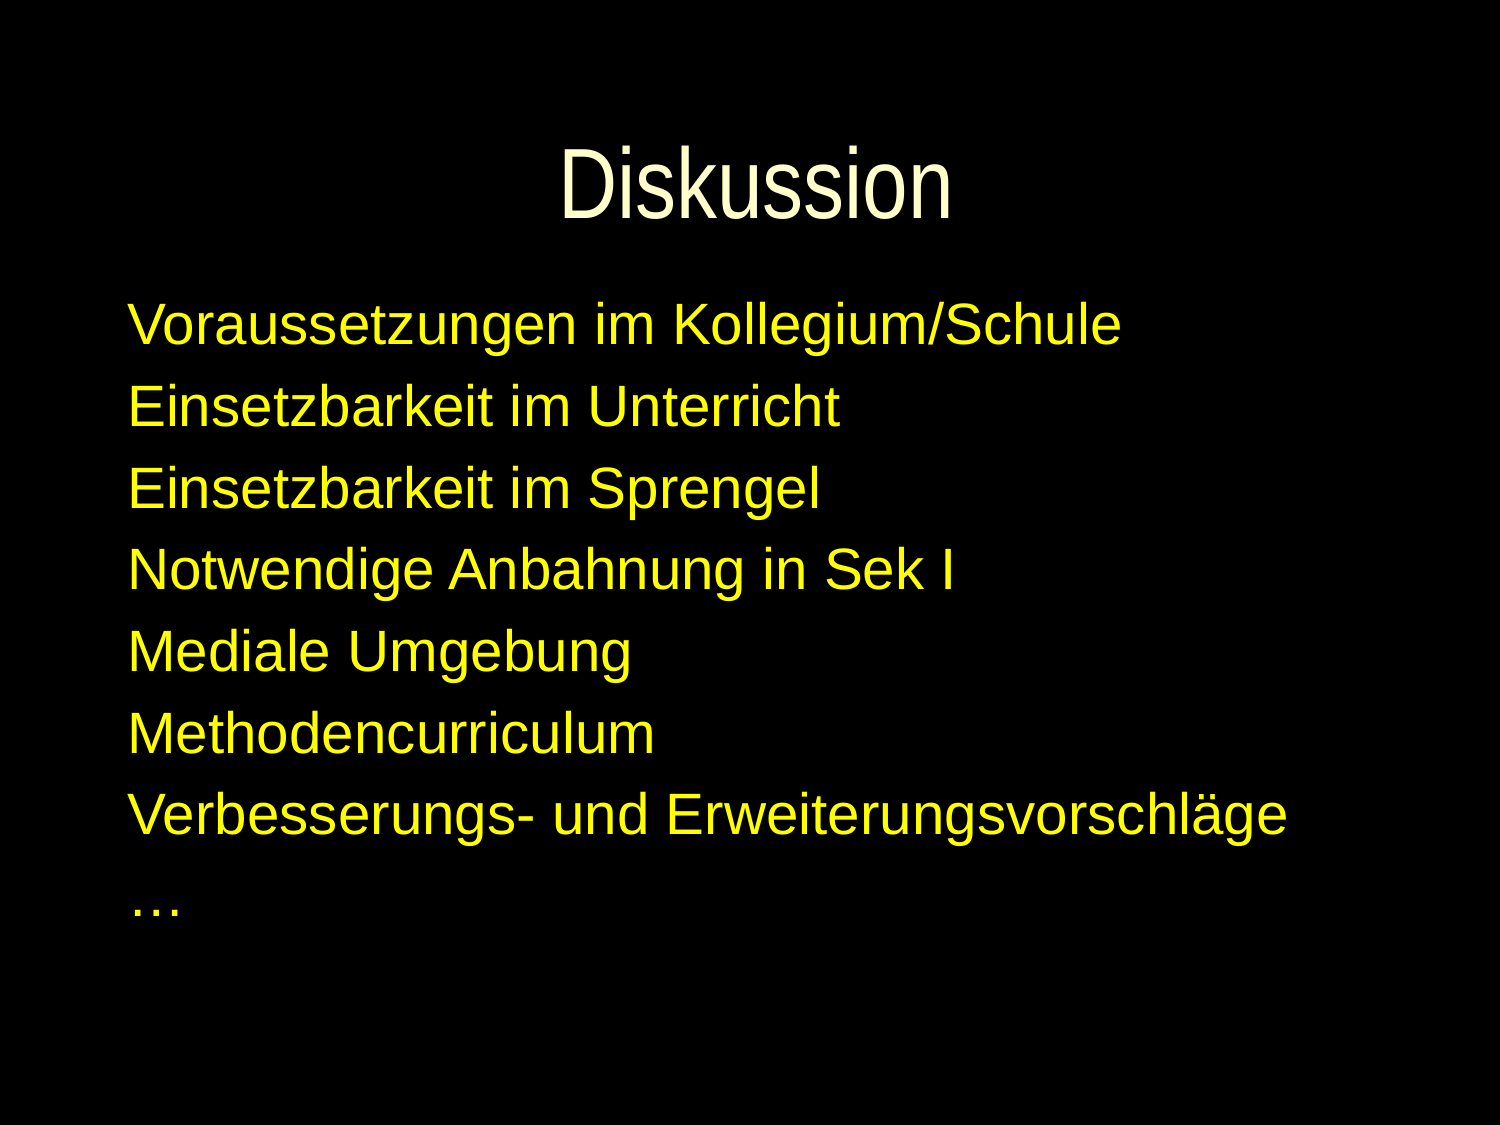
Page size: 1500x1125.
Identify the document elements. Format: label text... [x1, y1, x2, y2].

list Voraussetzungen im Kollegium/Schule Einsetzbarkeit im Unterricht Einsetzbarkeit im Sprengel Notwendige Anbahnung in Sek I Mediale Umgebung Methodencurriculum Verbesserungs- und Erweiterungsvorschläge … [111, 278, 1419, 1036]
title Diskussion [49, 99, 1463, 288]
